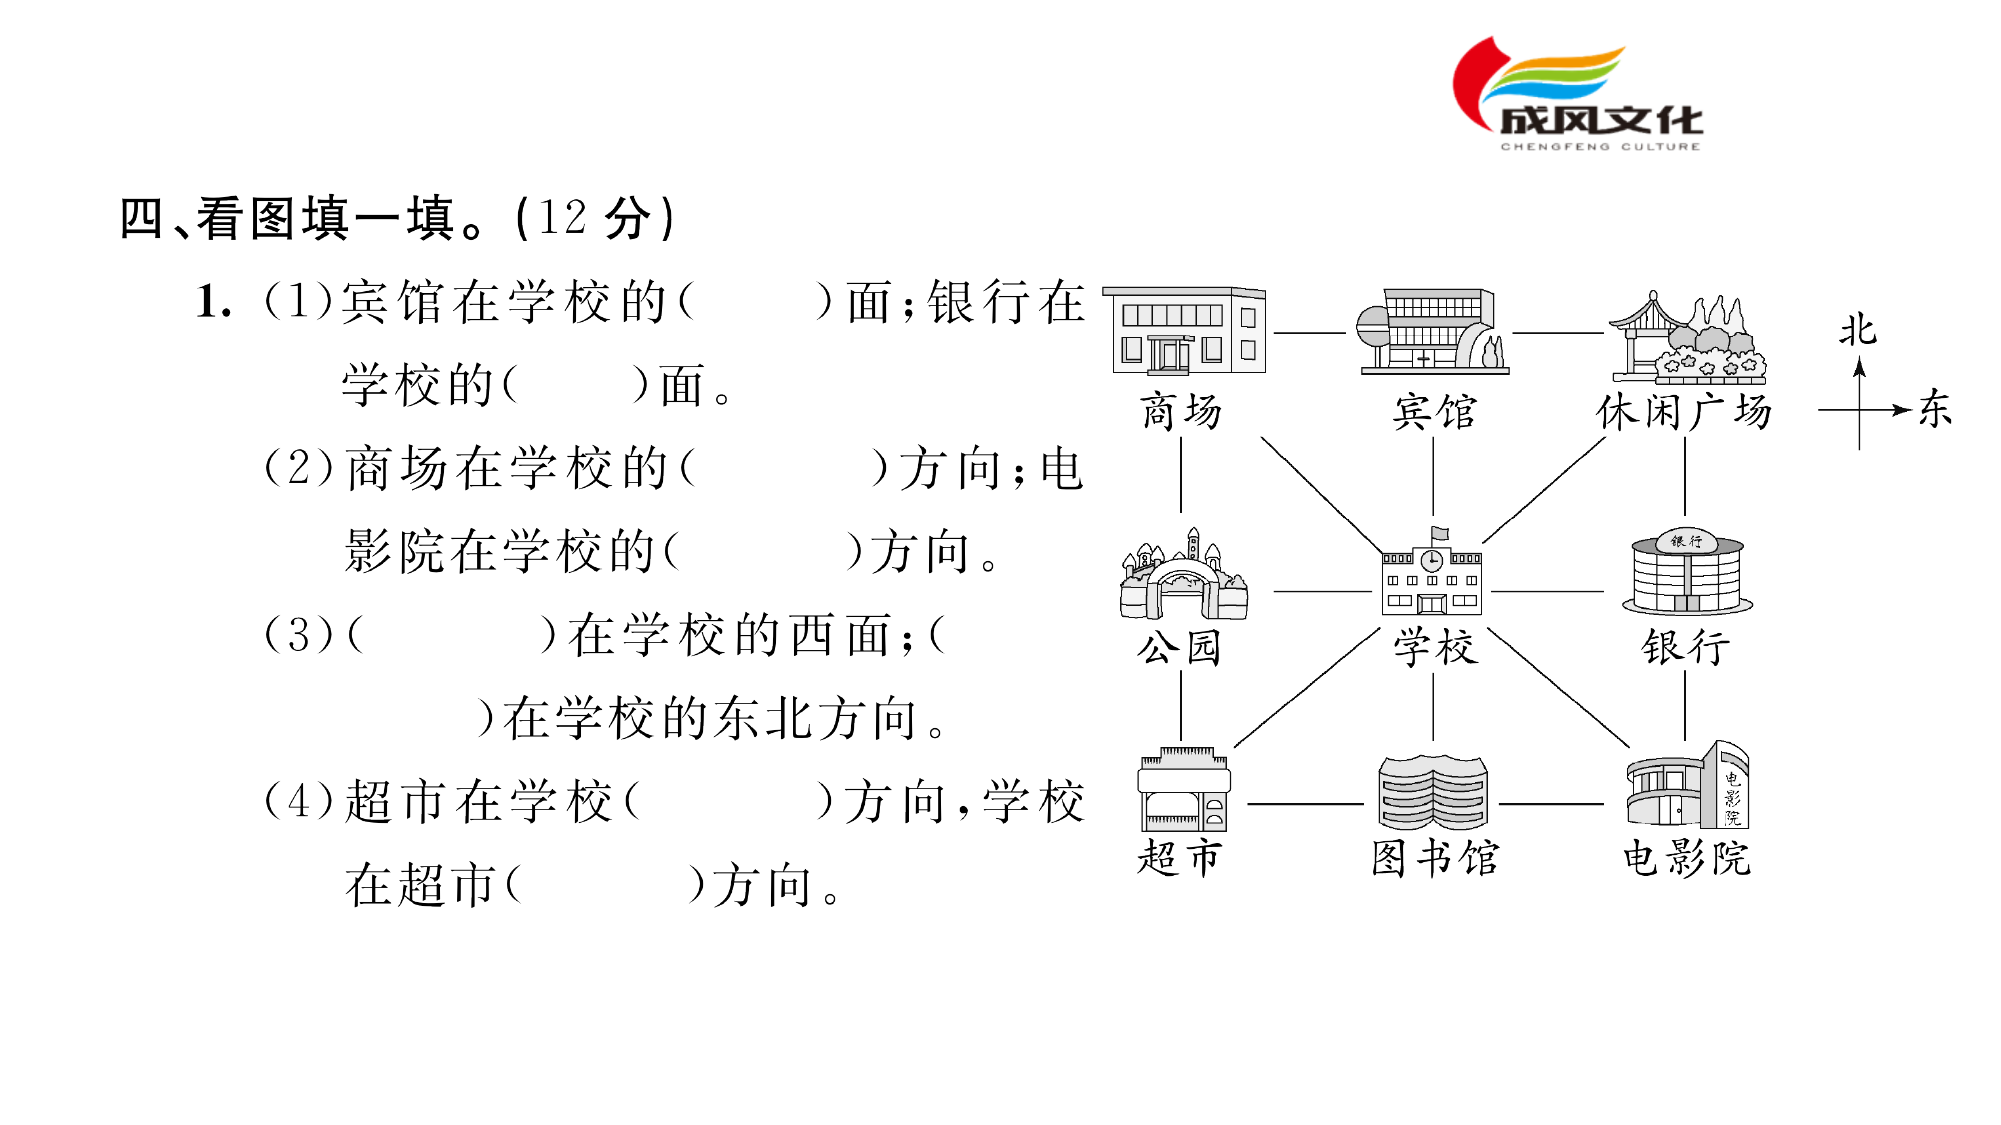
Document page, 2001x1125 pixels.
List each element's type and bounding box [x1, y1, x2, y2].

picture [118, 30, 2000, 942]
